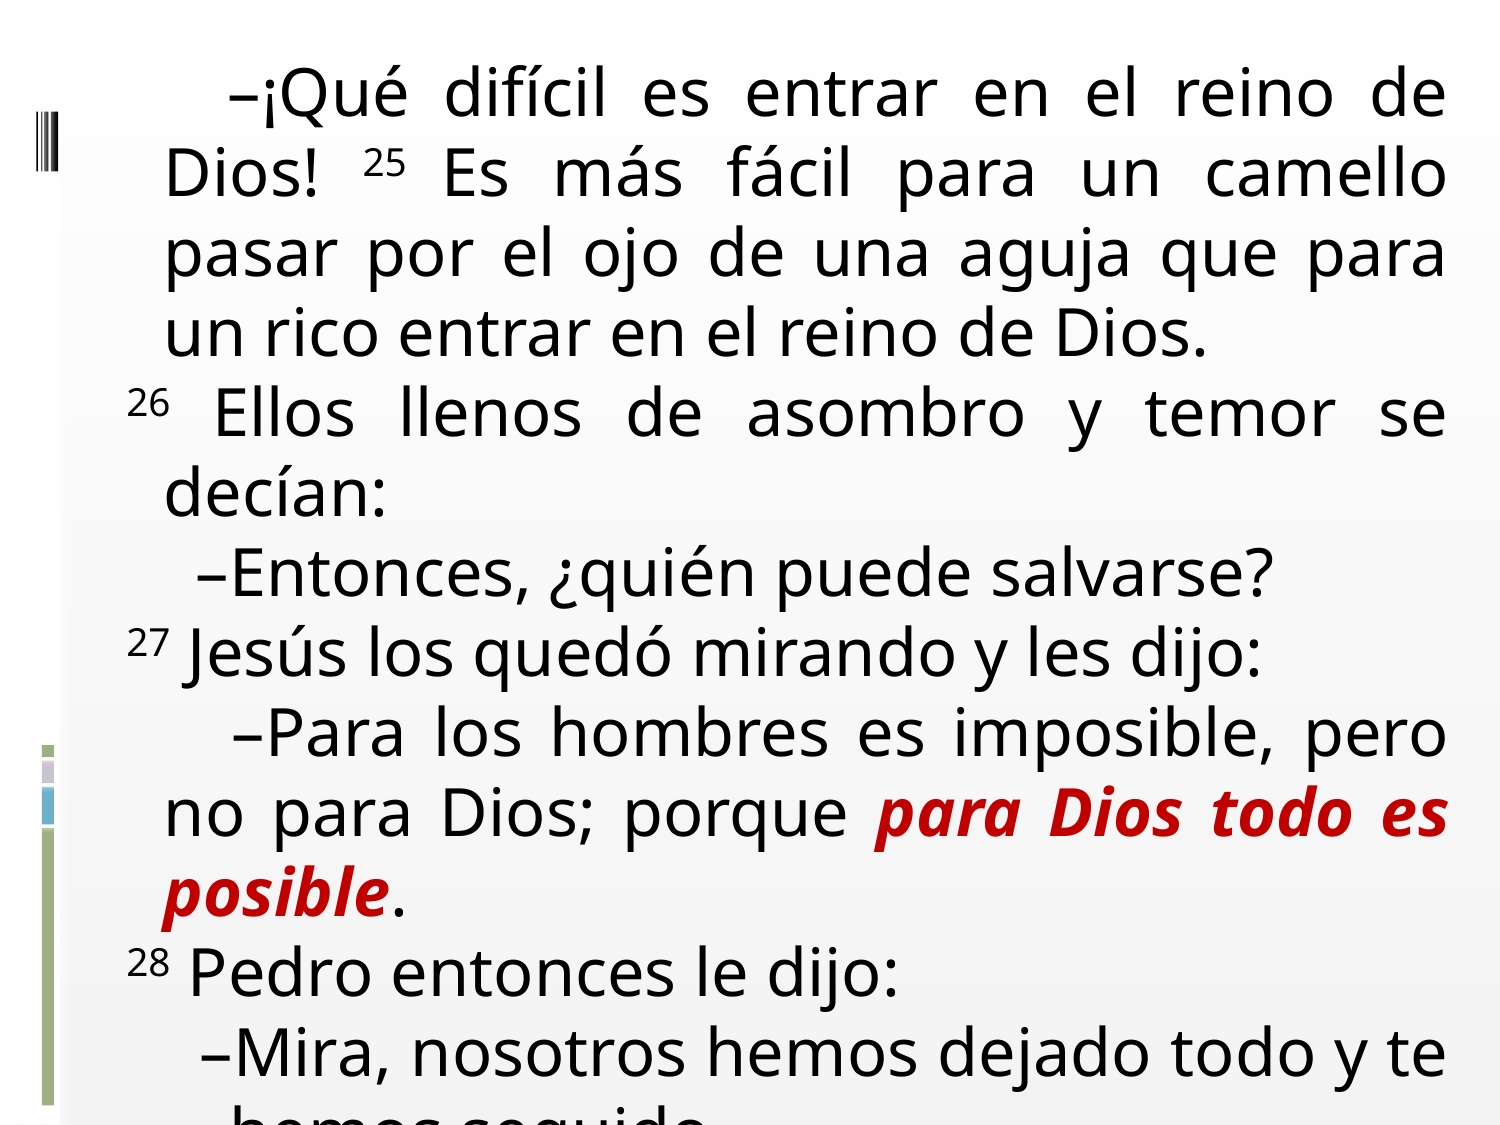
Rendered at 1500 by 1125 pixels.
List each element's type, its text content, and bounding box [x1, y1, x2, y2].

text_box –¡Qué difícil es entrar en el reino de Dios! 25 Es más fácil para un camello pasar por el ojo de una aguja que para un rico entrar en el reino de Dios. 26 Ellos llenos de asombro y temor se decían: –Entonces, ¿quién puede salvarse? 27 Jesús los quedó mirando y les dijo: –Para los hombres es imposible, pero no para Dios; porque para Dios todo es posible. 28 Pedro entonces le dijo: –Mira, nosotros hemos dejado todo y te hemos seguido. [64, 42, 1465, 1125]
